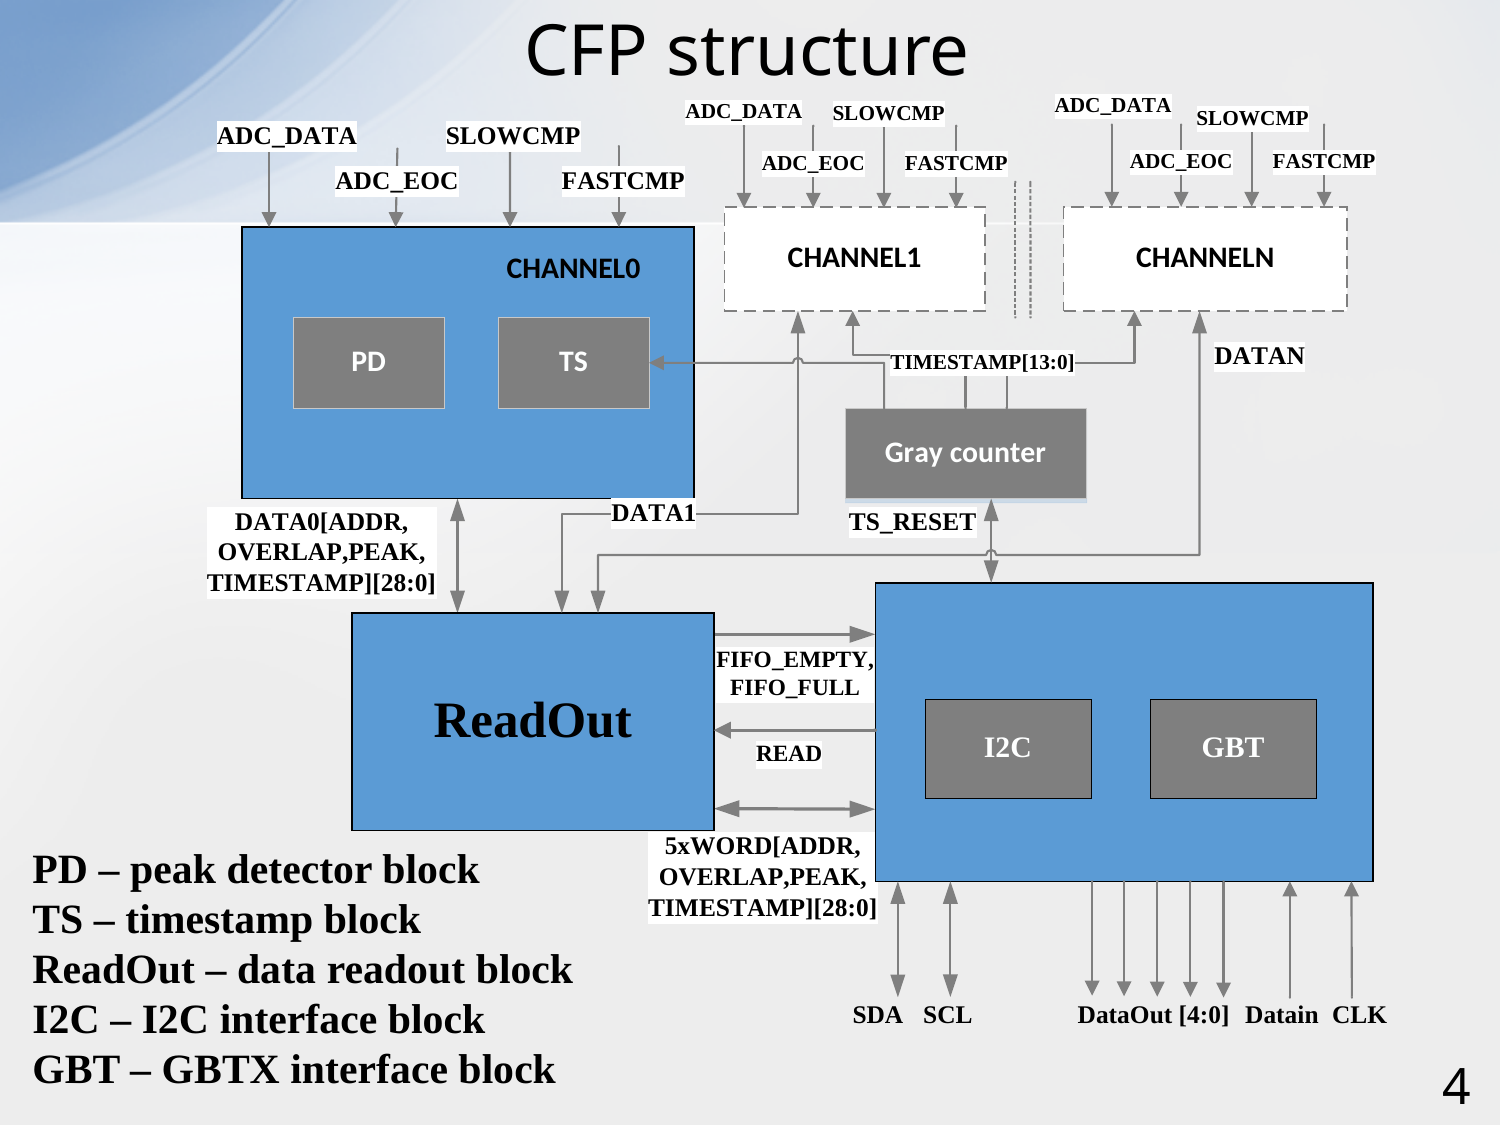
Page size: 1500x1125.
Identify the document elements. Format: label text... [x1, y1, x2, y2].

text_box CFP structure [0, 0, 1495, 98]
text_box PD – peak detector block TS – timestamp block ReadOut – data readout block I2C – I2C interface block GBT – GBTX interface block [17, 834, 798, 1100]
picture [0, 0, 1500, 1125]
slide_number 4 [1427, 1046, 1500, 1125]
